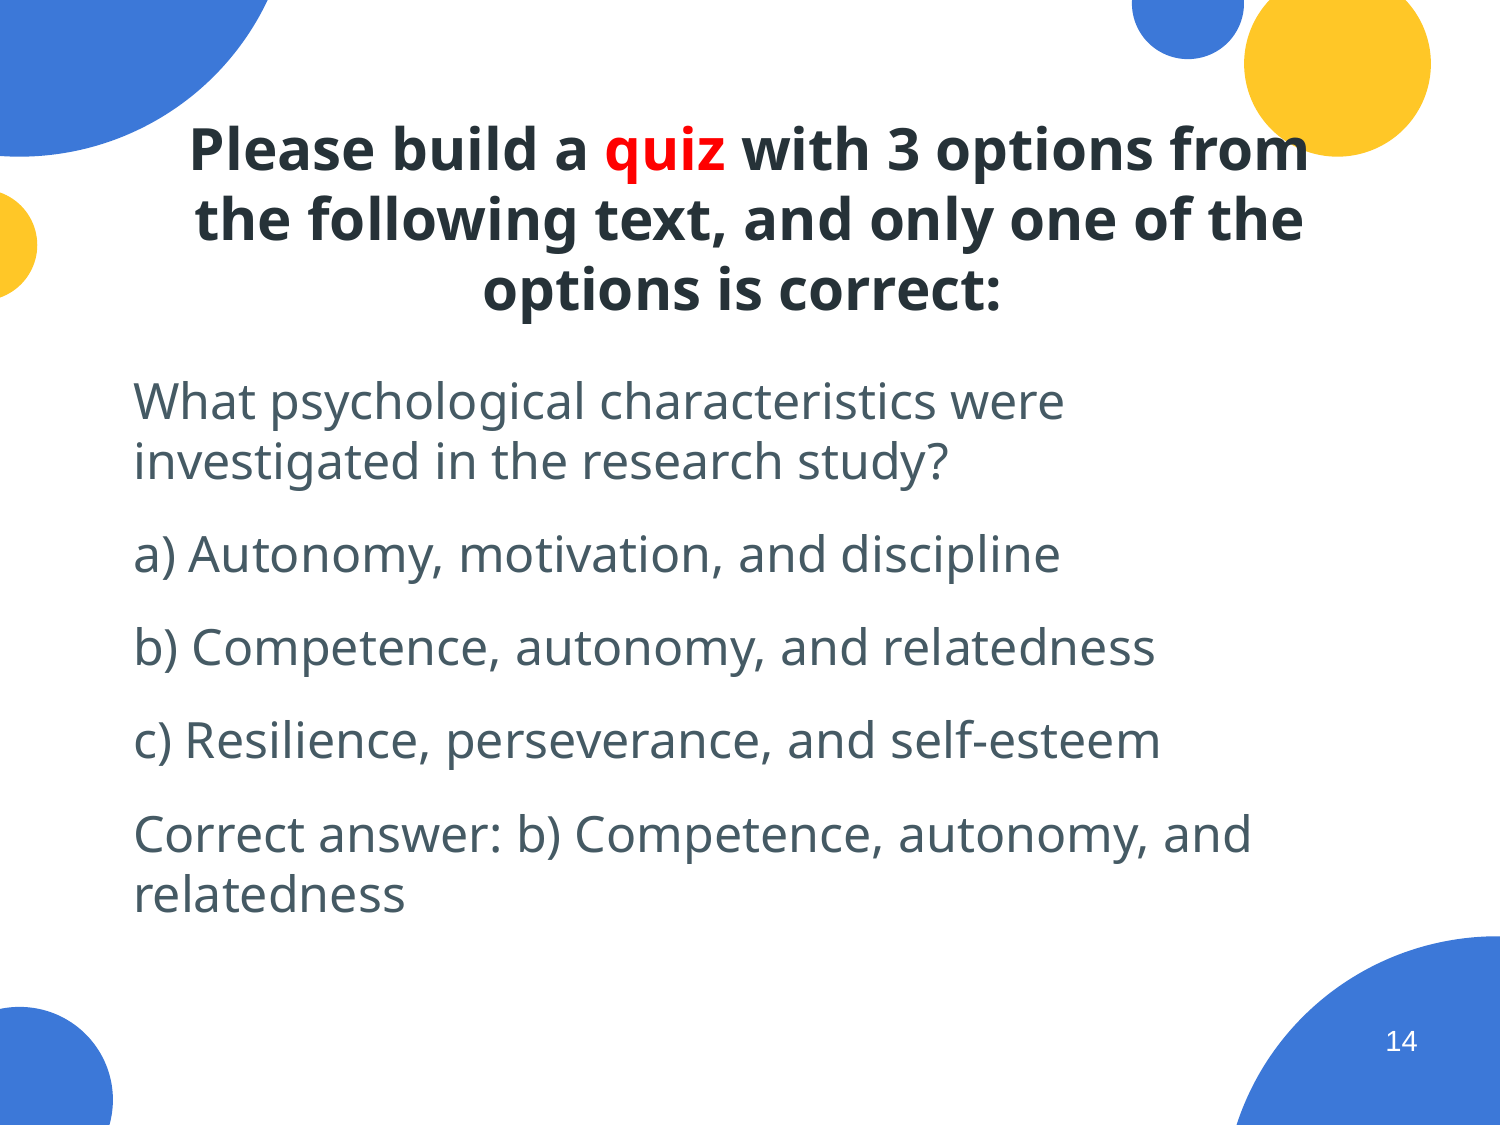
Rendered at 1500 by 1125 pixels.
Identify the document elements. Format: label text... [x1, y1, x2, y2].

title Please build a quiz with 3 options from the following text, and only one of the options is correct: [118, 97, 1382, 223]
list What psychological characteristics were investigated in the research study? a) Autonomy, motivation, and discipline b) Competence, autonomy, and relatedness c) Resilience, perseverance, and self-esteem Correct answer: b) Competence, autonomy, and relatedness [118, 354, 1382, 1007]
slide_number ‹#› [1370, 1006, 1461, 1093]
